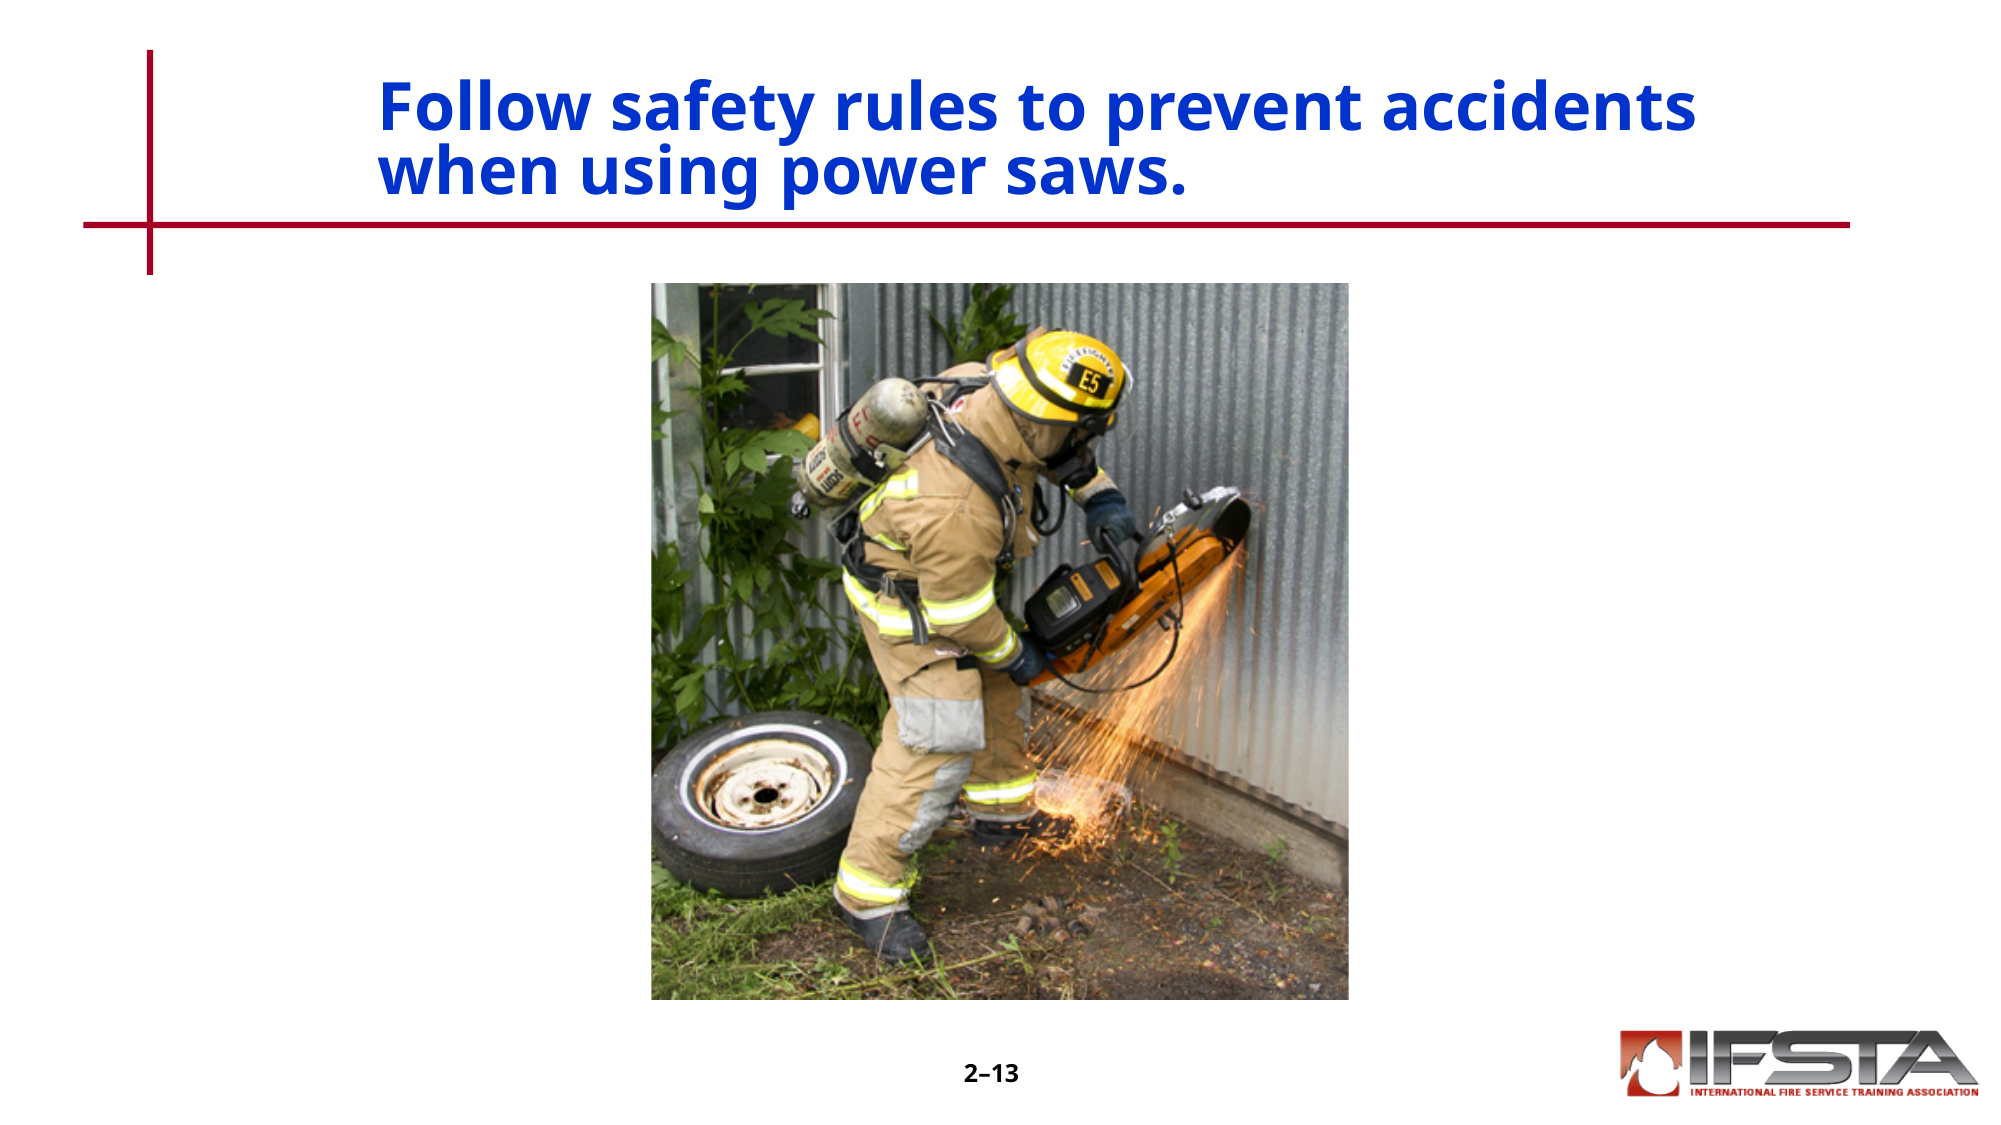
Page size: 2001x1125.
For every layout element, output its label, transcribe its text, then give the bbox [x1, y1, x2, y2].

title Follow safety rules to prevent accidents when using power saws. [362, 50, 1725, 238]
picture [1620, 1030, 1980, 1099]
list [651, 282, 1349, 1001]
slide_number 2–13 [783, 1050, 1200, 1125]
